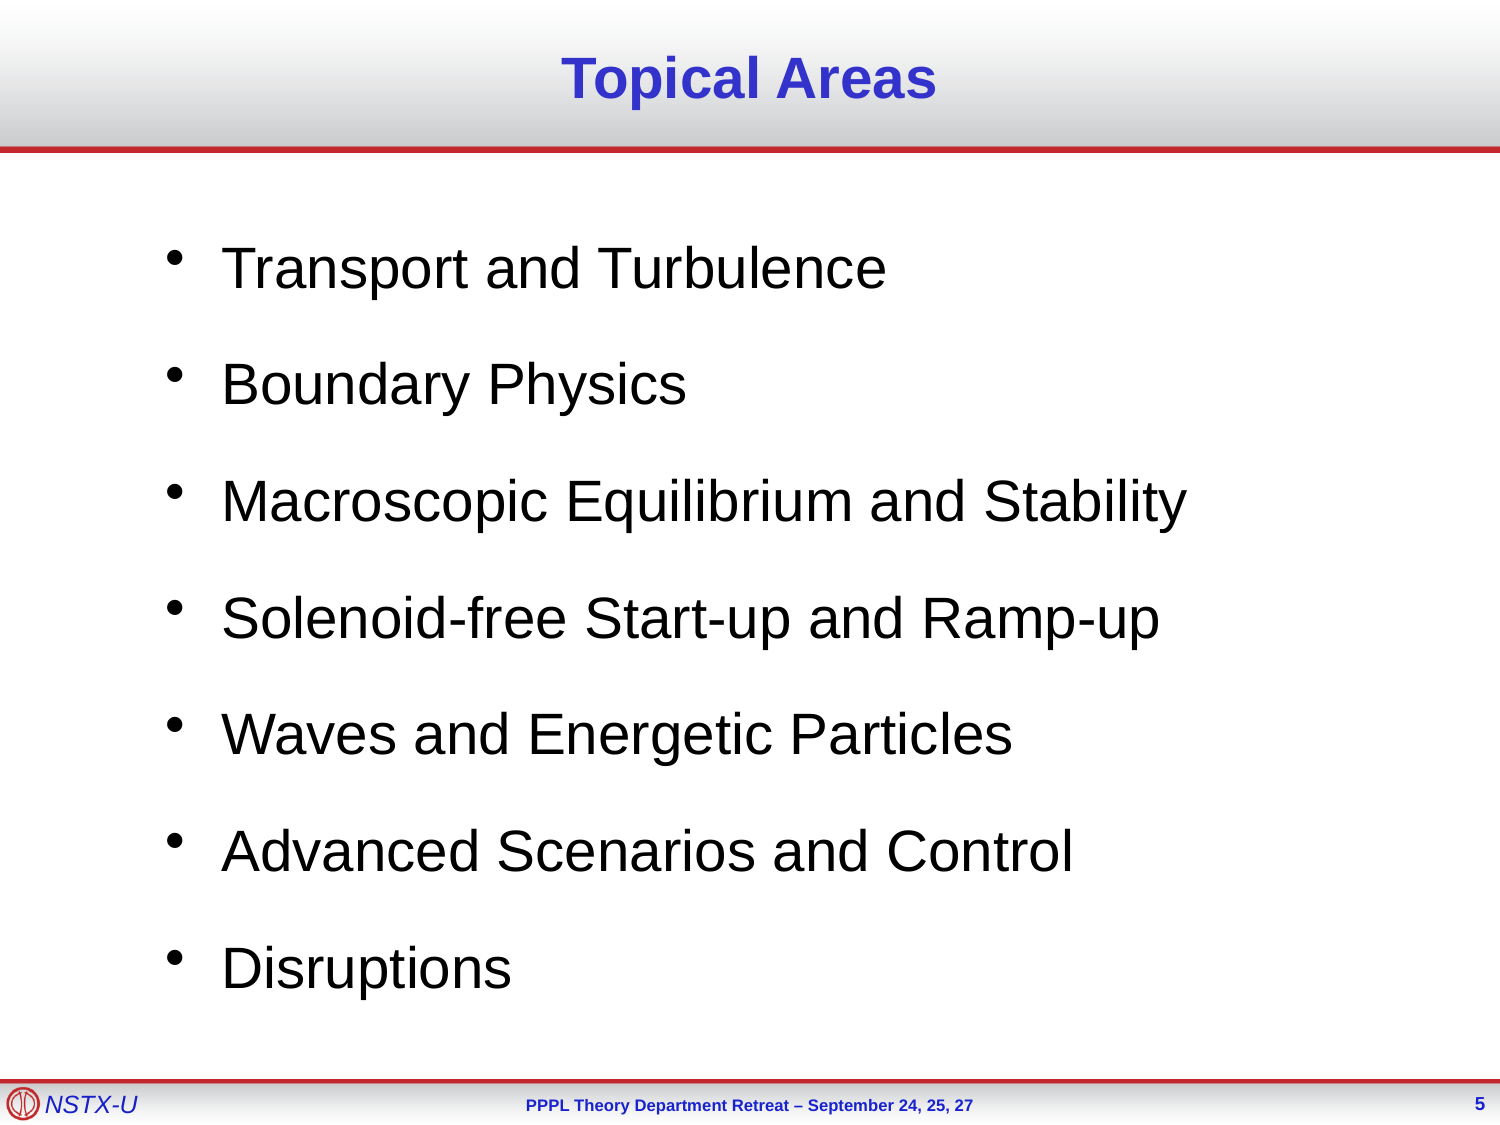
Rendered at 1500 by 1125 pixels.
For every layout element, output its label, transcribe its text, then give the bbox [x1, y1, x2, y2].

title Topical Areas [0, 0, 1500, 151]
list Transport and Turbulence Boundary Physics Macroscopic Equilibrium and Stability Solenoid-free Start-up and Ramp-up Waves and Energetic Particles Advanced Scenarios and Control Disruptions [149, 187, 1338, 1013]
picture [0, 1079, 1500, 1125]
